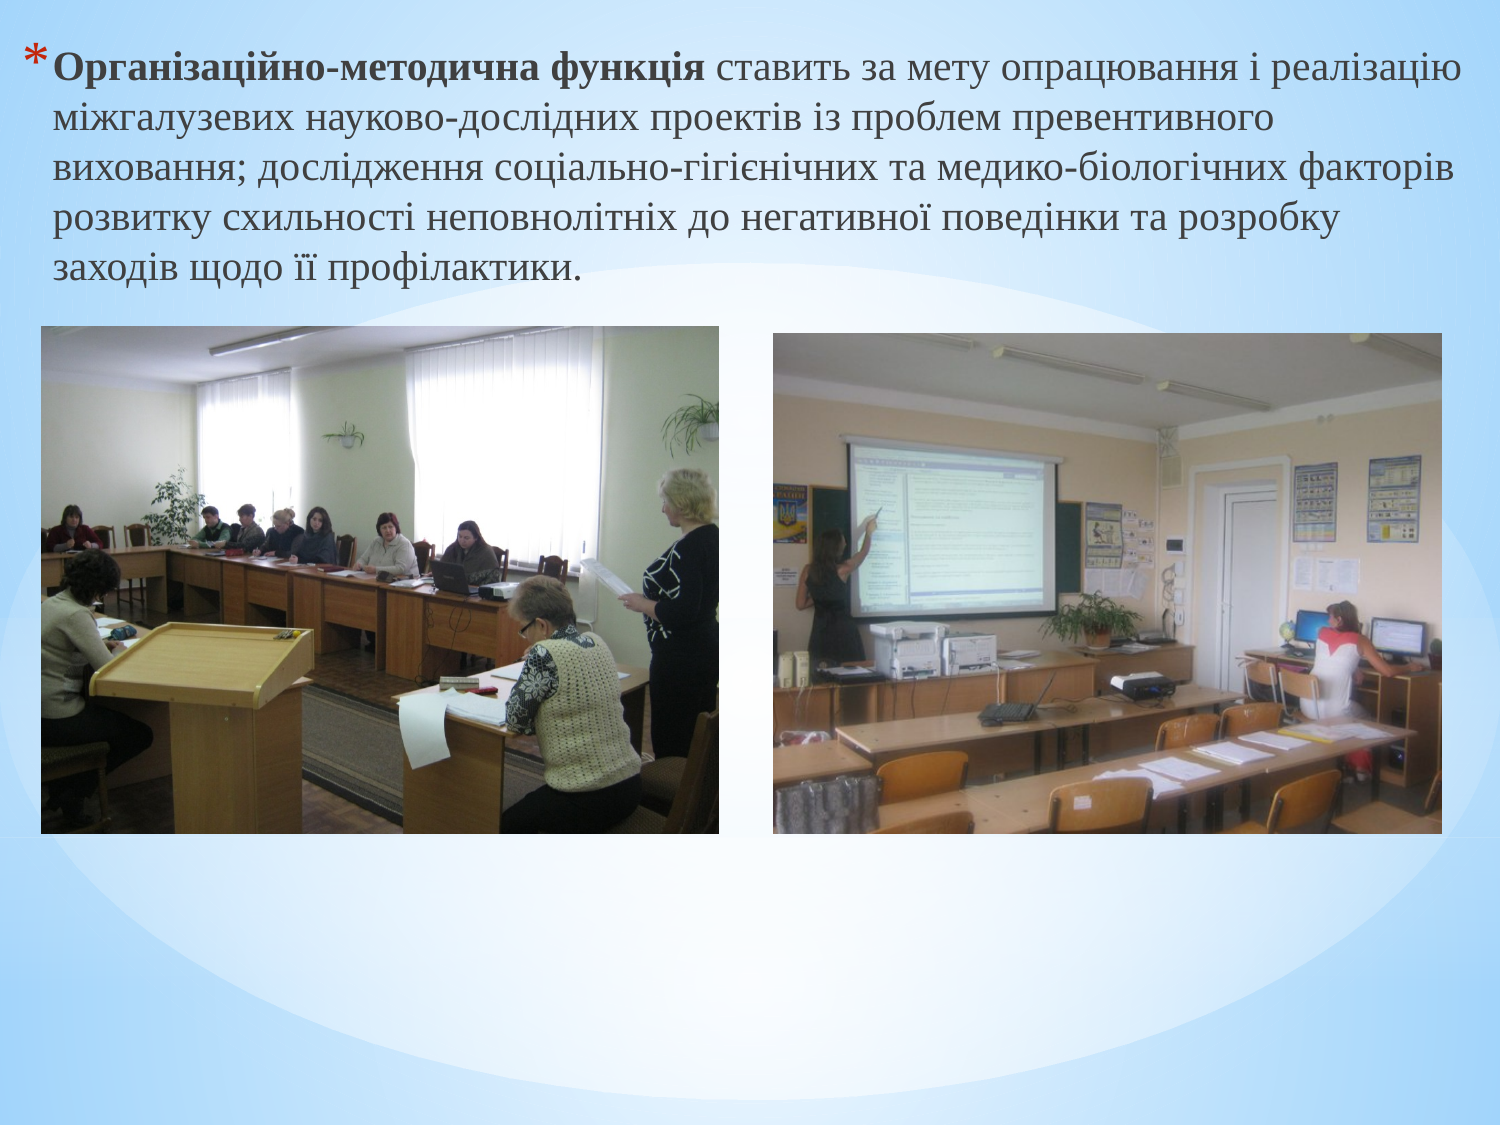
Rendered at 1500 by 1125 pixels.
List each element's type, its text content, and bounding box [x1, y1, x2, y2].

list Організаційно-методична функція ставить за мету опрацювання і реалізацію міжгалузевих науково-дослідних проектів із проблем превентивного виховання; дослідження соціально-гігієнічних та медико-біологічних факторів розвитку схильності неповнолітніх до негативної поведінки та розробку заходів щодо її профілактики. [0, 30, 1483, 769]
picture [773, 333, 1442, 835]
picture [40, 326, 719, 835]
